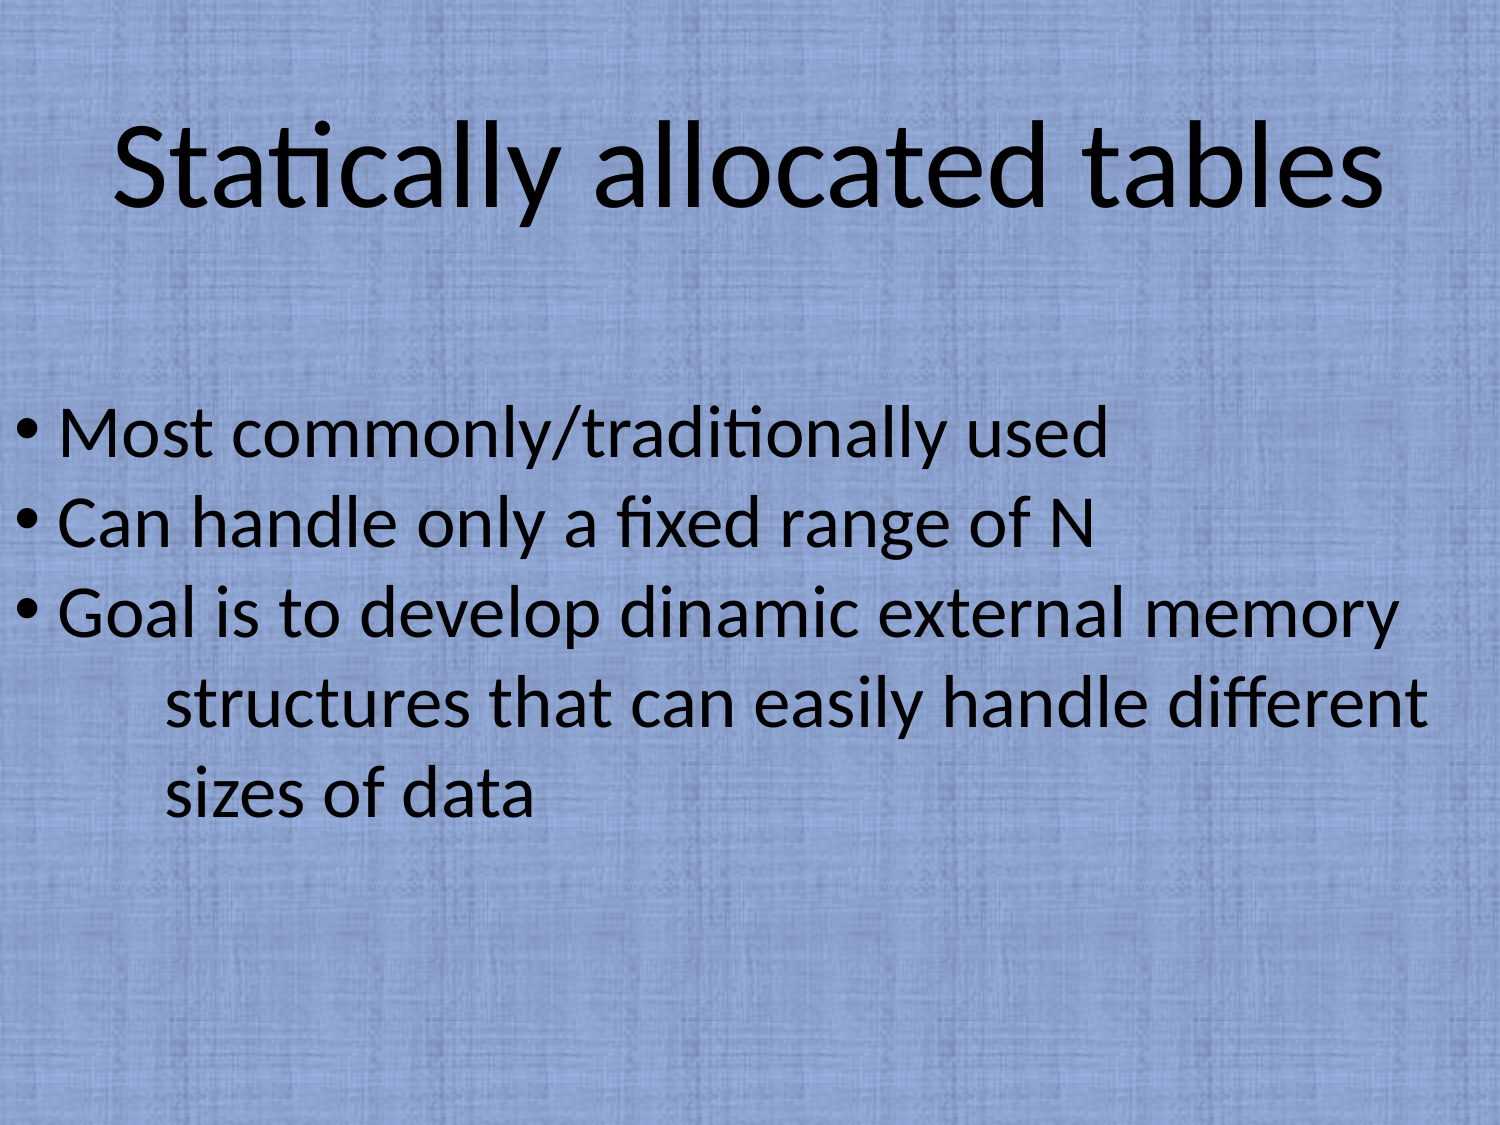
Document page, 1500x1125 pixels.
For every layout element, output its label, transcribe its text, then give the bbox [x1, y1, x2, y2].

text_box Most commonly/traditionally used Can handle only a fixed range of N Goal is to develop dinamic external memory structures that can easily handle different sizes of data [0, 374, 1500, 840]
text_box Statically allocated tables [0, 74, 1500, 240]
